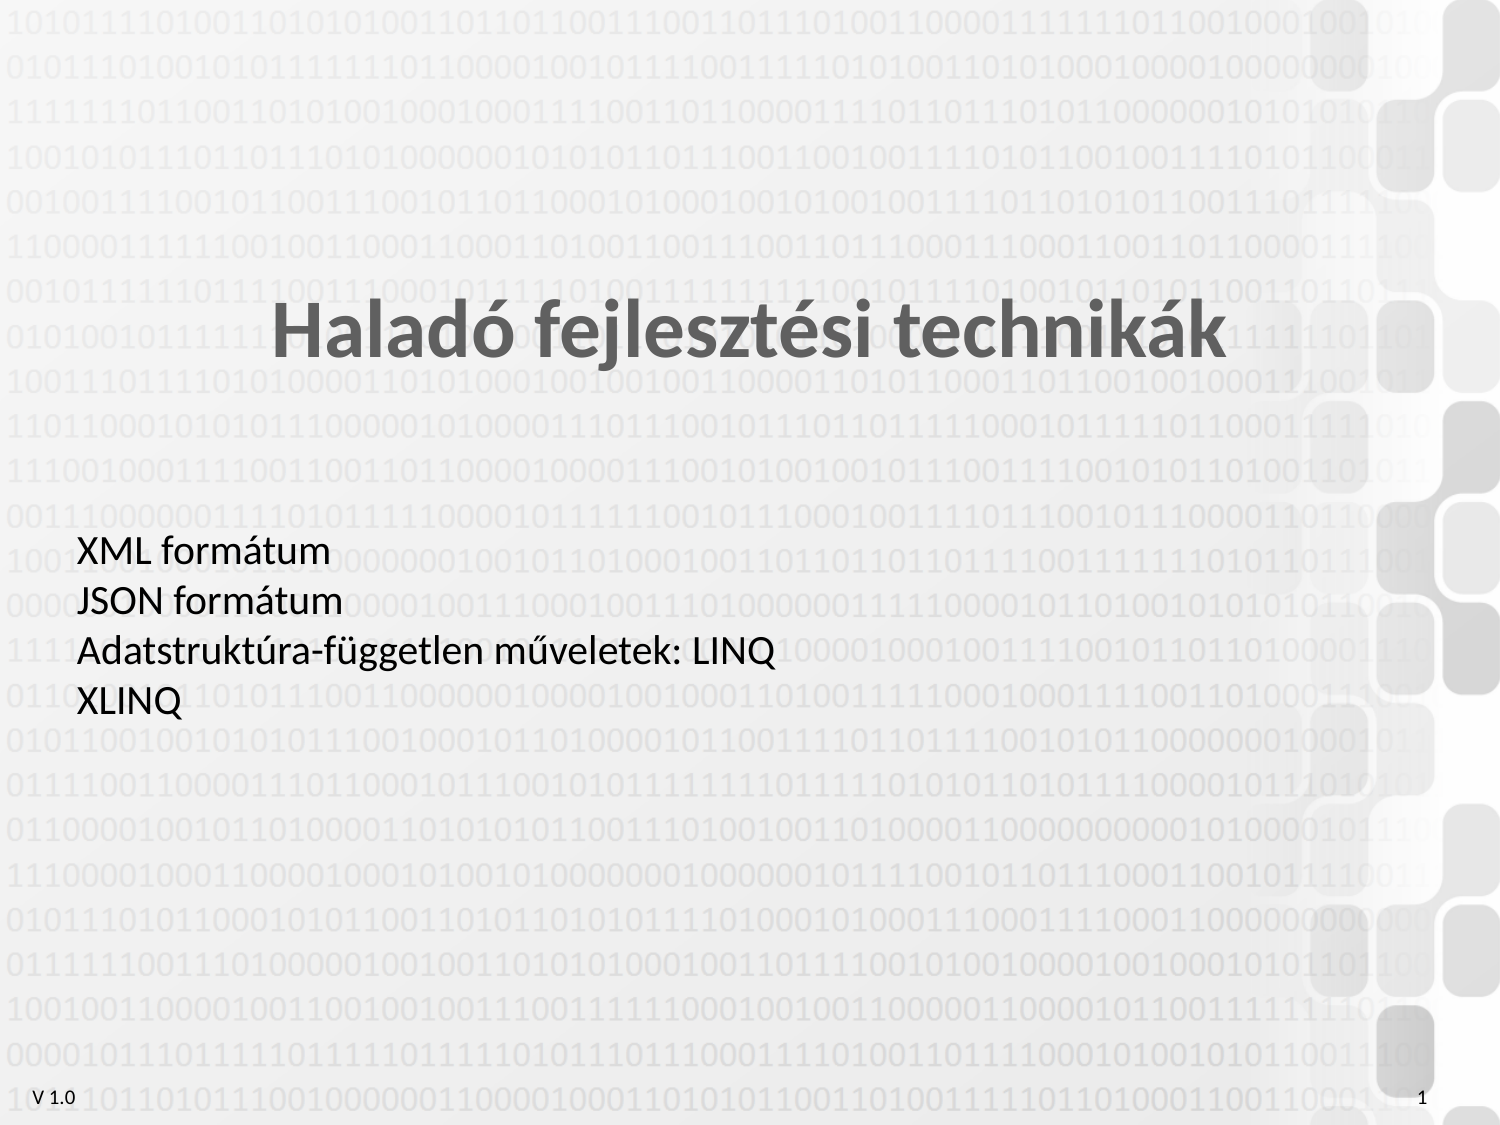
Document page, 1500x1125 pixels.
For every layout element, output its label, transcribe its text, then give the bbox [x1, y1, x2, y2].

subtitle XML formátum JSON formátum Adatstruktúra-független műveletek: LINQ XLINQ [17, 515, 1483, 1012]
picture [0, 0, 1500, 1125]
slide_number 1 [1245, 1076, 1443, 1107]
title Haladó fejlesztési technikák [17, 267, 1483, 509]
